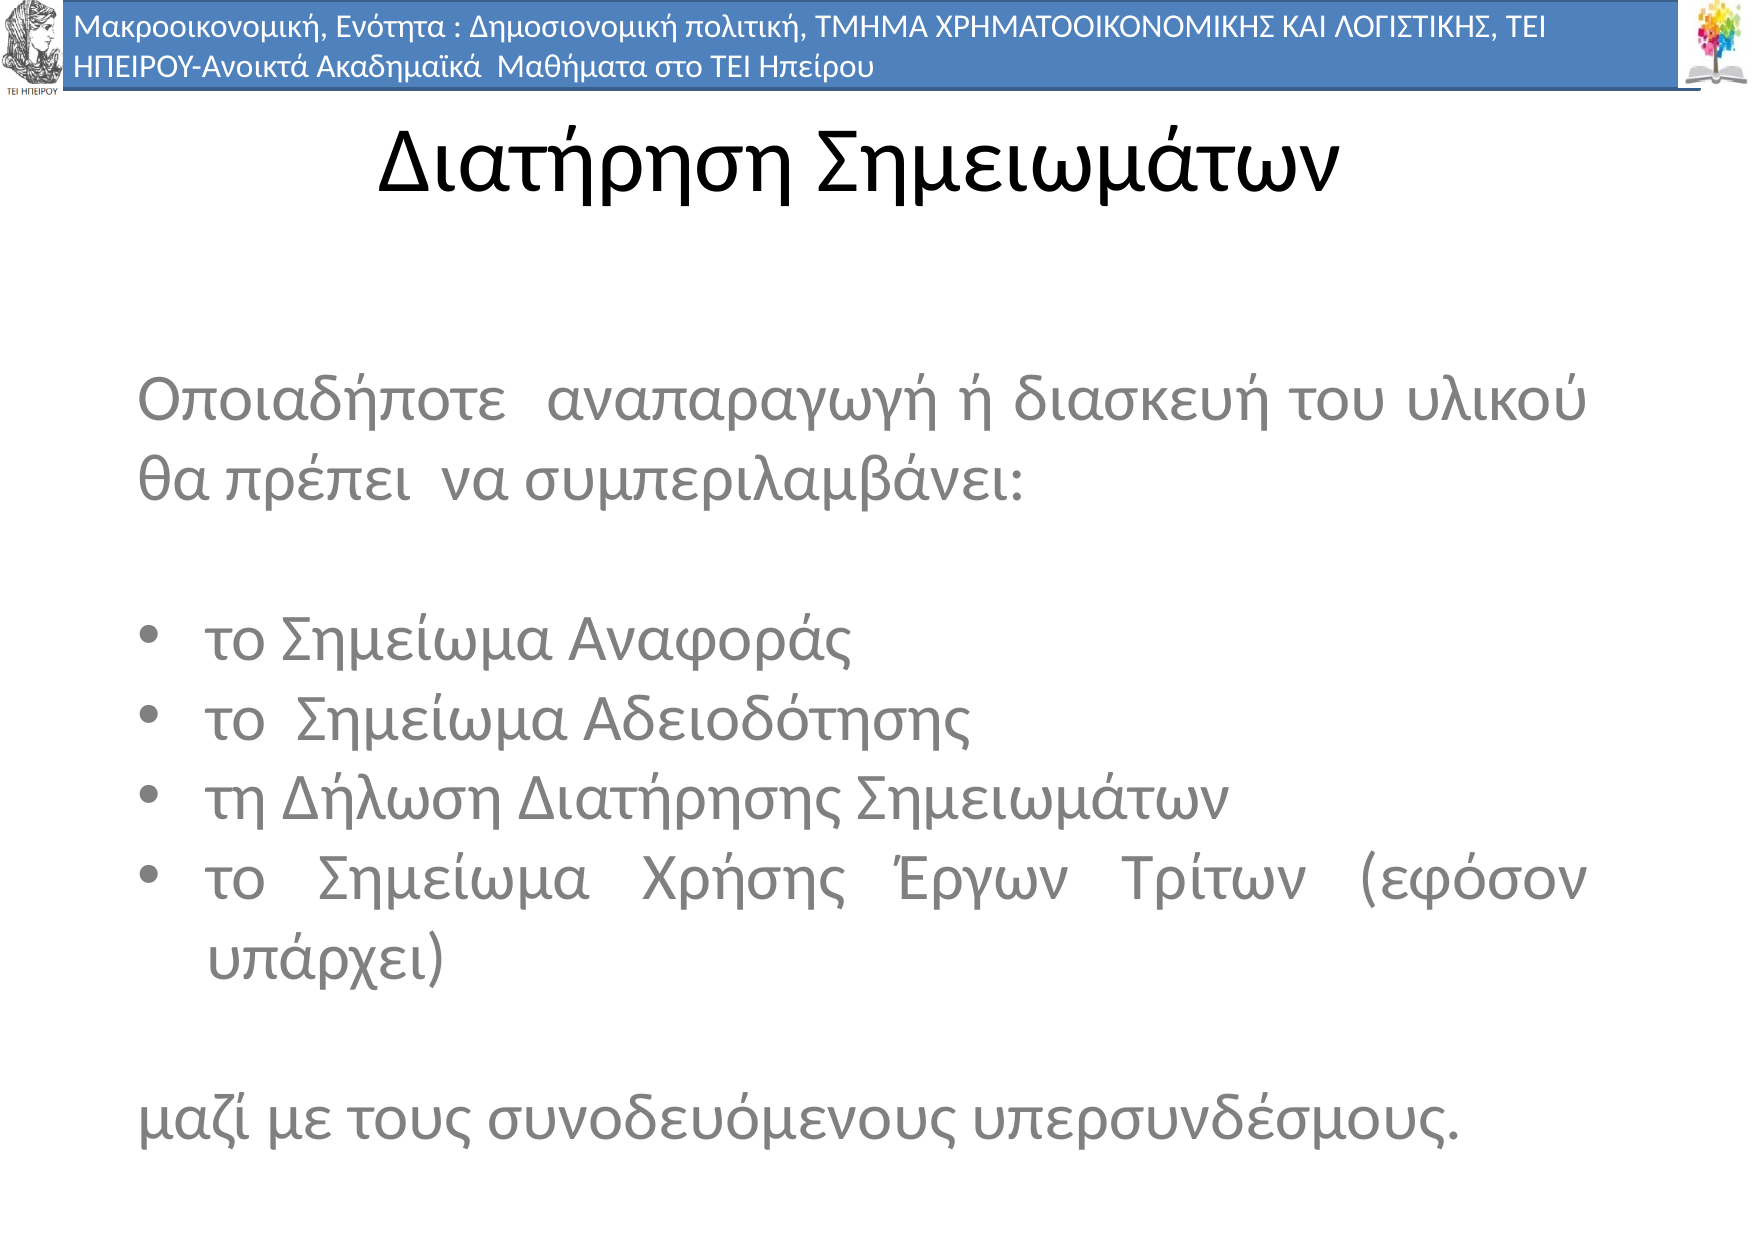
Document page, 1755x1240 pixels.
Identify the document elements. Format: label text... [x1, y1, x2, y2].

picture [1678, 0, 1755, 88]
text_box Οποιαδήποτε αναπαραγωγή ή διασκευή του υλικού θα πρέπει να συμπεριλαμβάνει: το Σημείωμα Αναφοράς το Σημείωμα Αδειοδότησης τη Δήλωση Διατήρησης Σημειωμάτων το Σημείωμα Χρήσης Έργων Τρίτων (εφόσον υπάρχει) μαζί με τους συνοδευόμενους υπερσυνδέσμους. [118, 344, 1609, 1163]
picture [0, 0, 63, 99]
text_box Μακροοικονομική, Ενότητα : Δημοσιονομική πολιτική, ΤΜΗΜΑ ΧΡΗΜΑΤΟΟΙΚΟΝΟΜΙΚΗΣ ΚΑΙ ΛΟΓΙΣΤΙΚΗΣ, ΤΕΙ ΗΠΕΙΡΟΥ-Ανοικτά Ακαδημαϊκά Μαθήματα στο ΤΕΙ Ηπείρου [64, 0, 1675, 91]
title Διατήρηση Σημειωμάτων [86, 91, 1634, 219]
